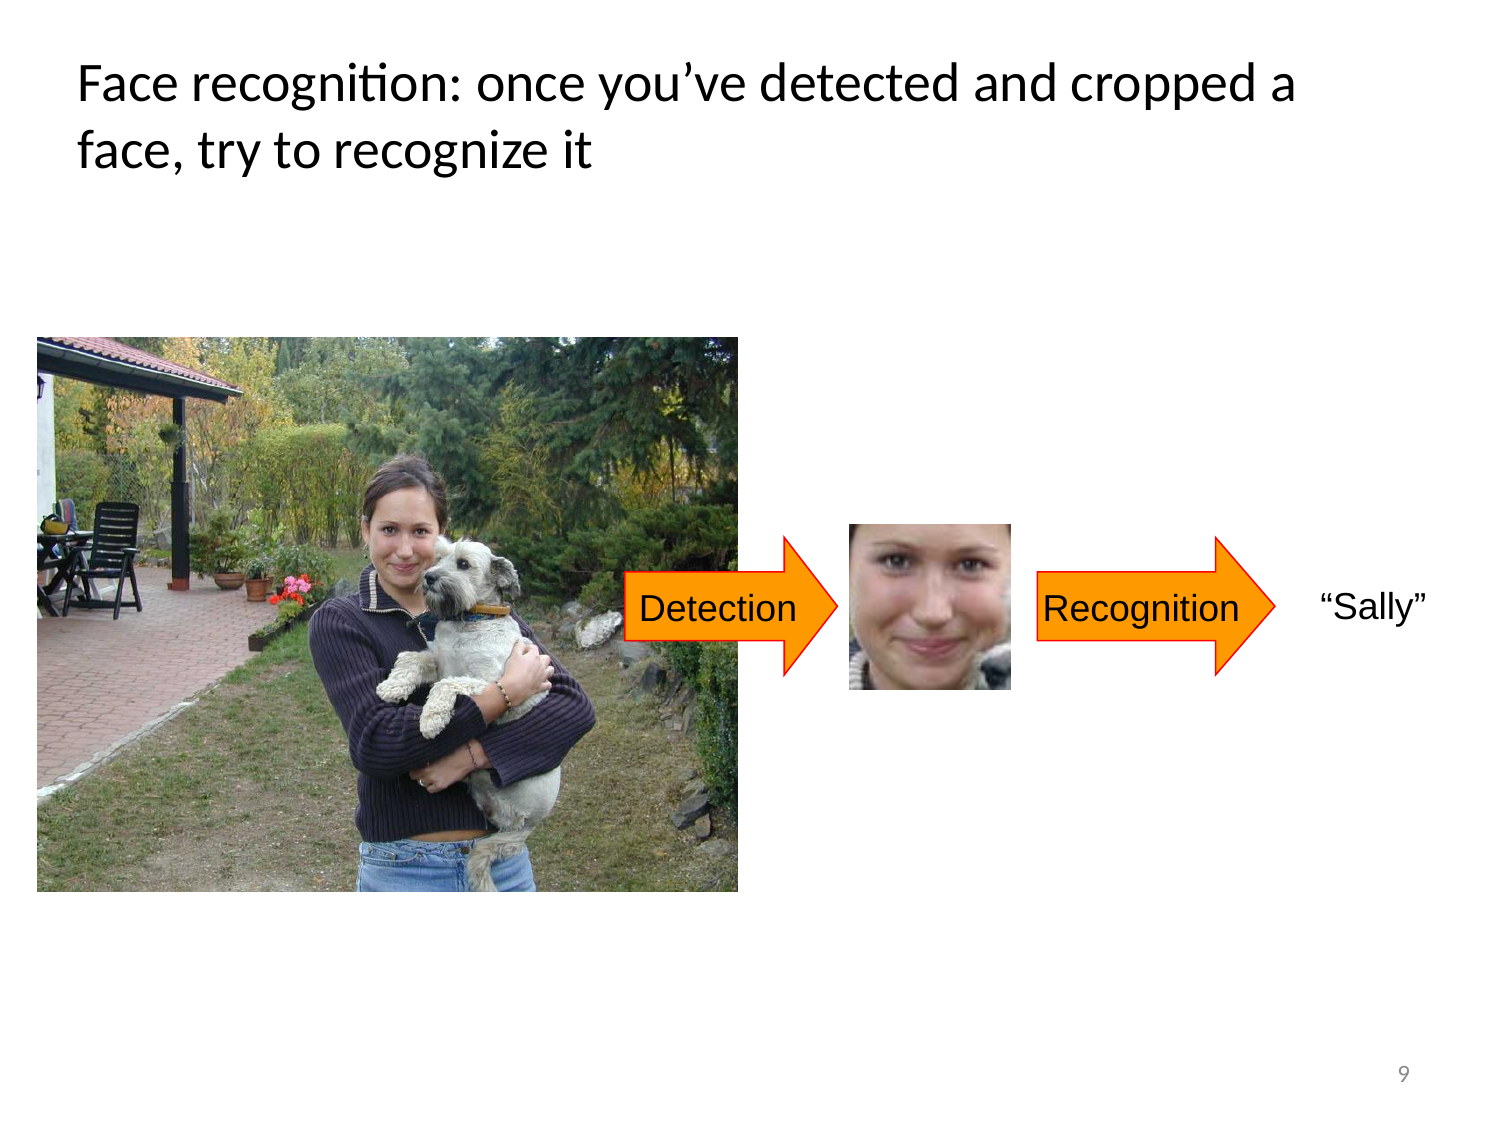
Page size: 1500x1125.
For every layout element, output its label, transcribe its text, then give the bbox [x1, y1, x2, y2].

picture [37, 337, 738, 893]
slide_number 9 [1074, 1042, 1425, 1103]
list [849, 524, 1011, 690]
text_box Detection [741, 537, 838, 675]
title Face recognition: once you’ve detected and cropped a face, try to recognize it [62, 37, 1413, 188]
text_box Recognition [1037, 537, 1275, 675]
text_box “Sally” [1305, 574, 1442, 635]
